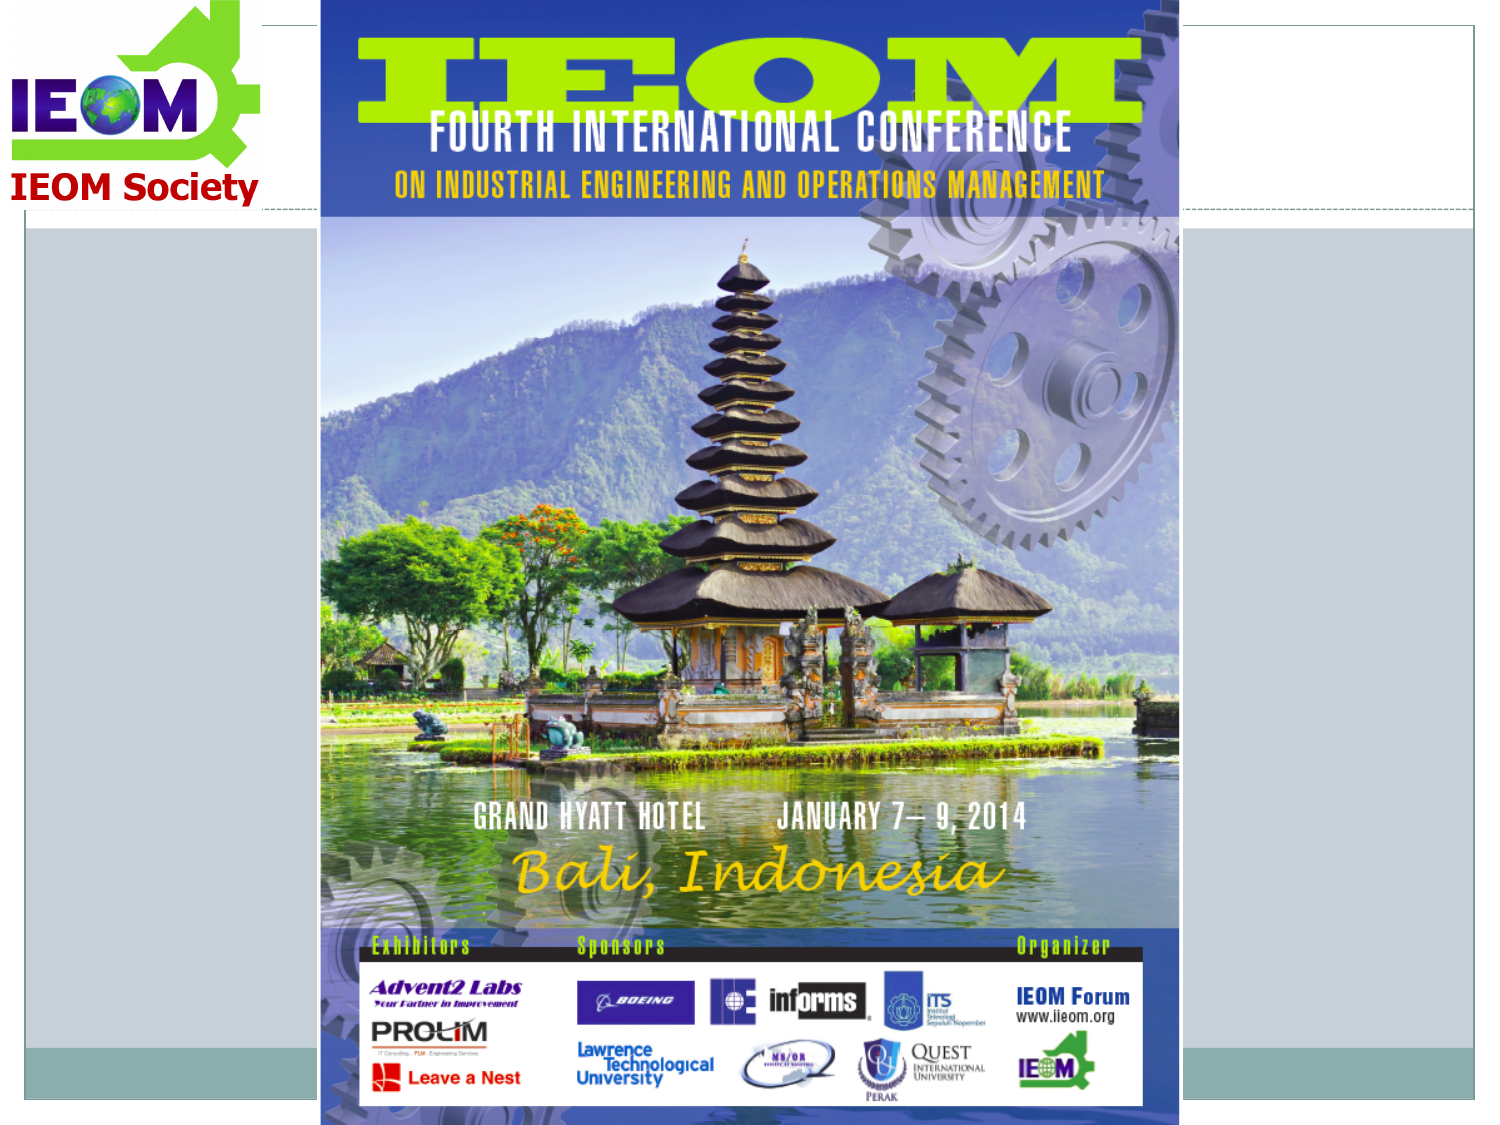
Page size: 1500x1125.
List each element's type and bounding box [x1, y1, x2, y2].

picture [11, 0, 262, 211]
picture [316, 0, 1184, 1125]
